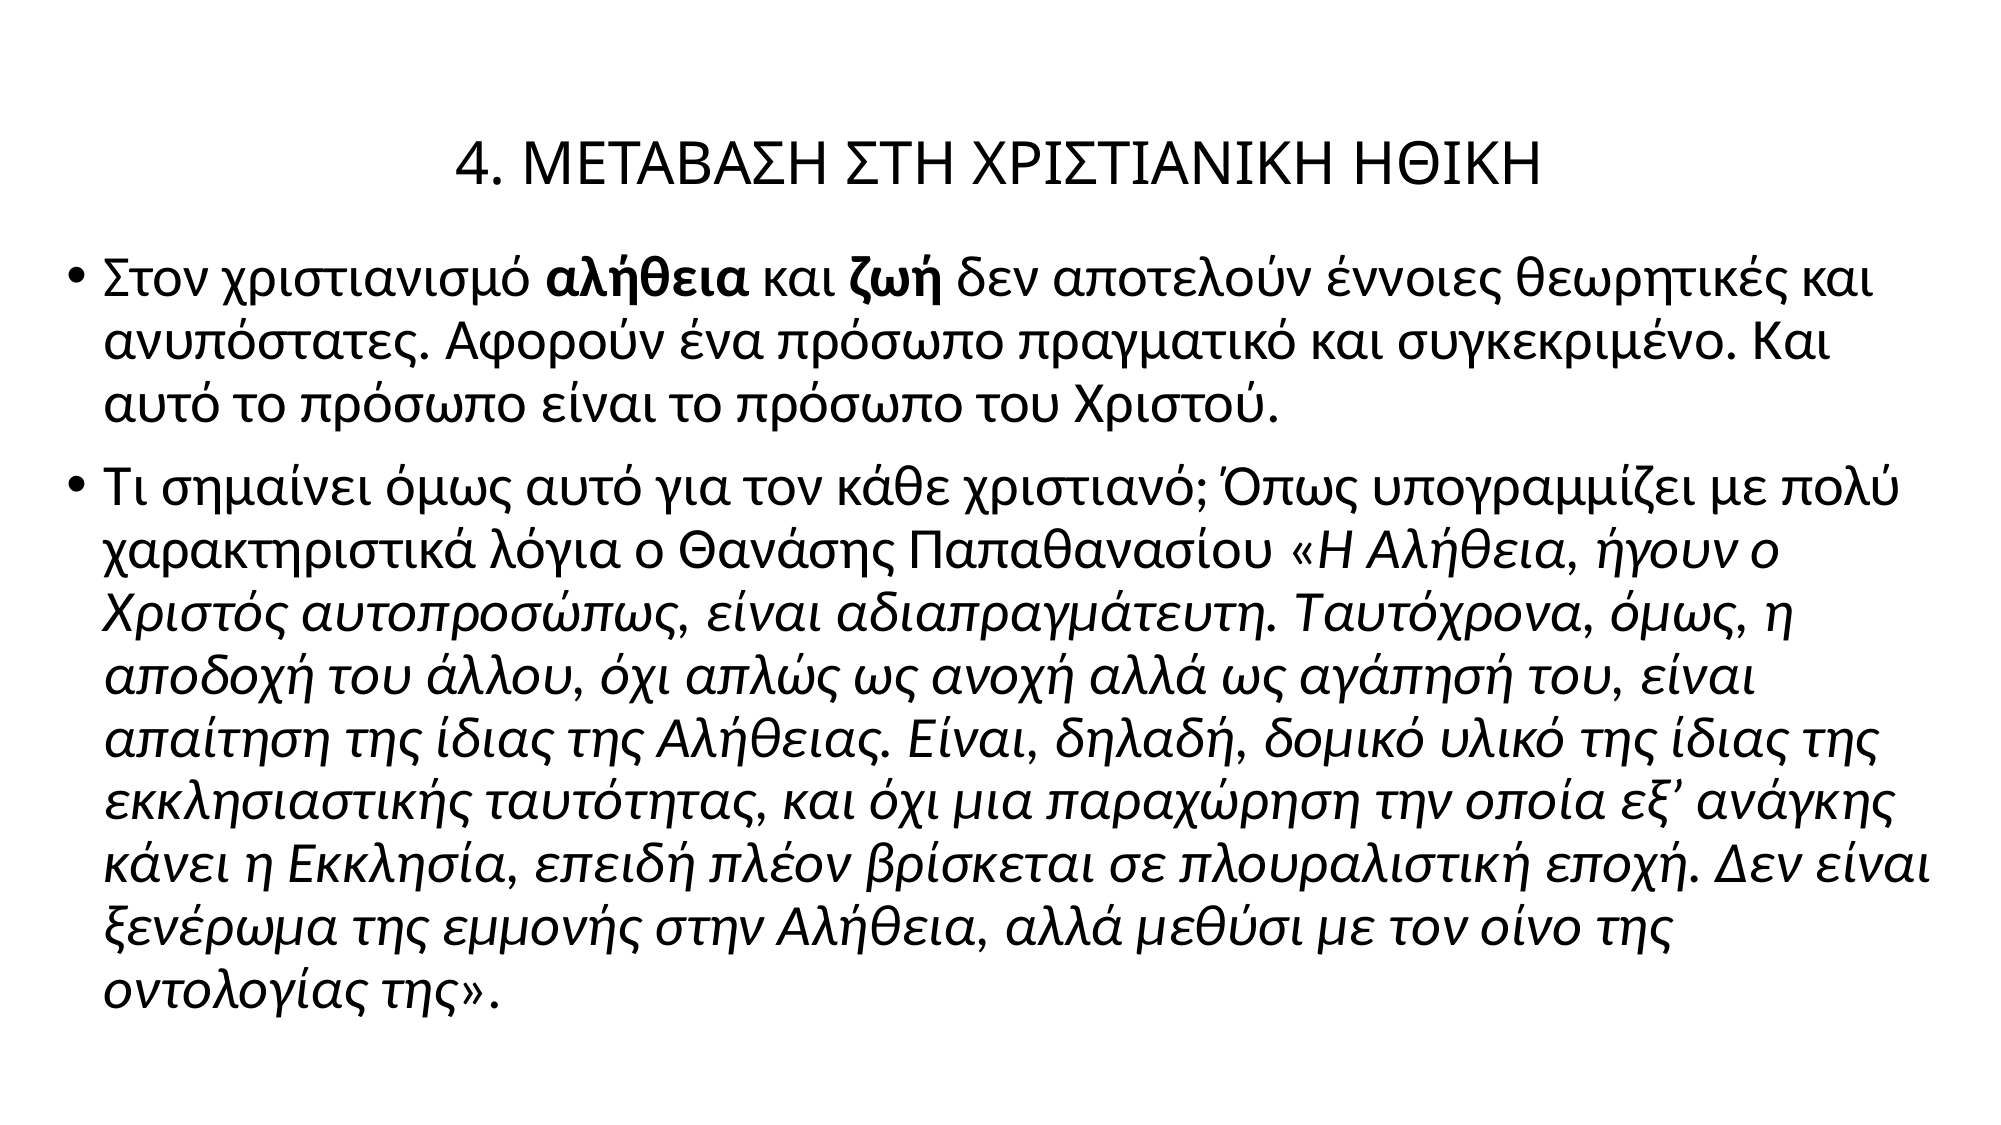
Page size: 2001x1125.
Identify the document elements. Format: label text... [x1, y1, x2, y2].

title 4. ΜΕΤΑΒΑΣΗ ΣΤΗ ΧΡΙΣΤΙΑΝΙΚΗ ΗΘΙΚΗ [137, 59, 1863, 238]
list Στον χριστιανισμό αλήθεια και ζωή δεν αποτελούν έννοιες θεωρητικές και ανυπόστατες. Αφορούν ένα πρόσωπο πραγματικό και συγκεκριμένο. Και αυτό το πρόσωπο είναι το πρόσωπο του Χριστού. Τι σημαίνει όμως αυτό για τον κάθε χριστιανό; Όπως υπογραμμίζει με πολύ χαρακτηριστικά λόγια ο Θανάσης Παπαθανασίου «Η Αλήθεια, ήγουν ο Χριστός αυτοπροσώπως, είναι αδιαπραγμάτευτη. Ταυτόχρονα, όμως, η αποδοχή του άλλου, όχι απλώς ως ανοχή αλλά ως αγάπησή του, είναι απαίτηση της ίδιας της Αλήθειας. Είναι, δηλαδή, δομικό υλικό της ίδιας της εκκλησιαστικής ταυτότητας, και όχι μια παραχώρηση την οποία εξ’ ανάγκης κάνει η Εκκλησία, επειδή πλέον βρίσκεται σε πλουραλιστική εποχή. Δεν είναι ξενέρωμα της εμμονής στην Αλήθεια, αλλά μεθύσι με τον οίνο της οντολογίας της». [51, 238, 1949, 1125]
